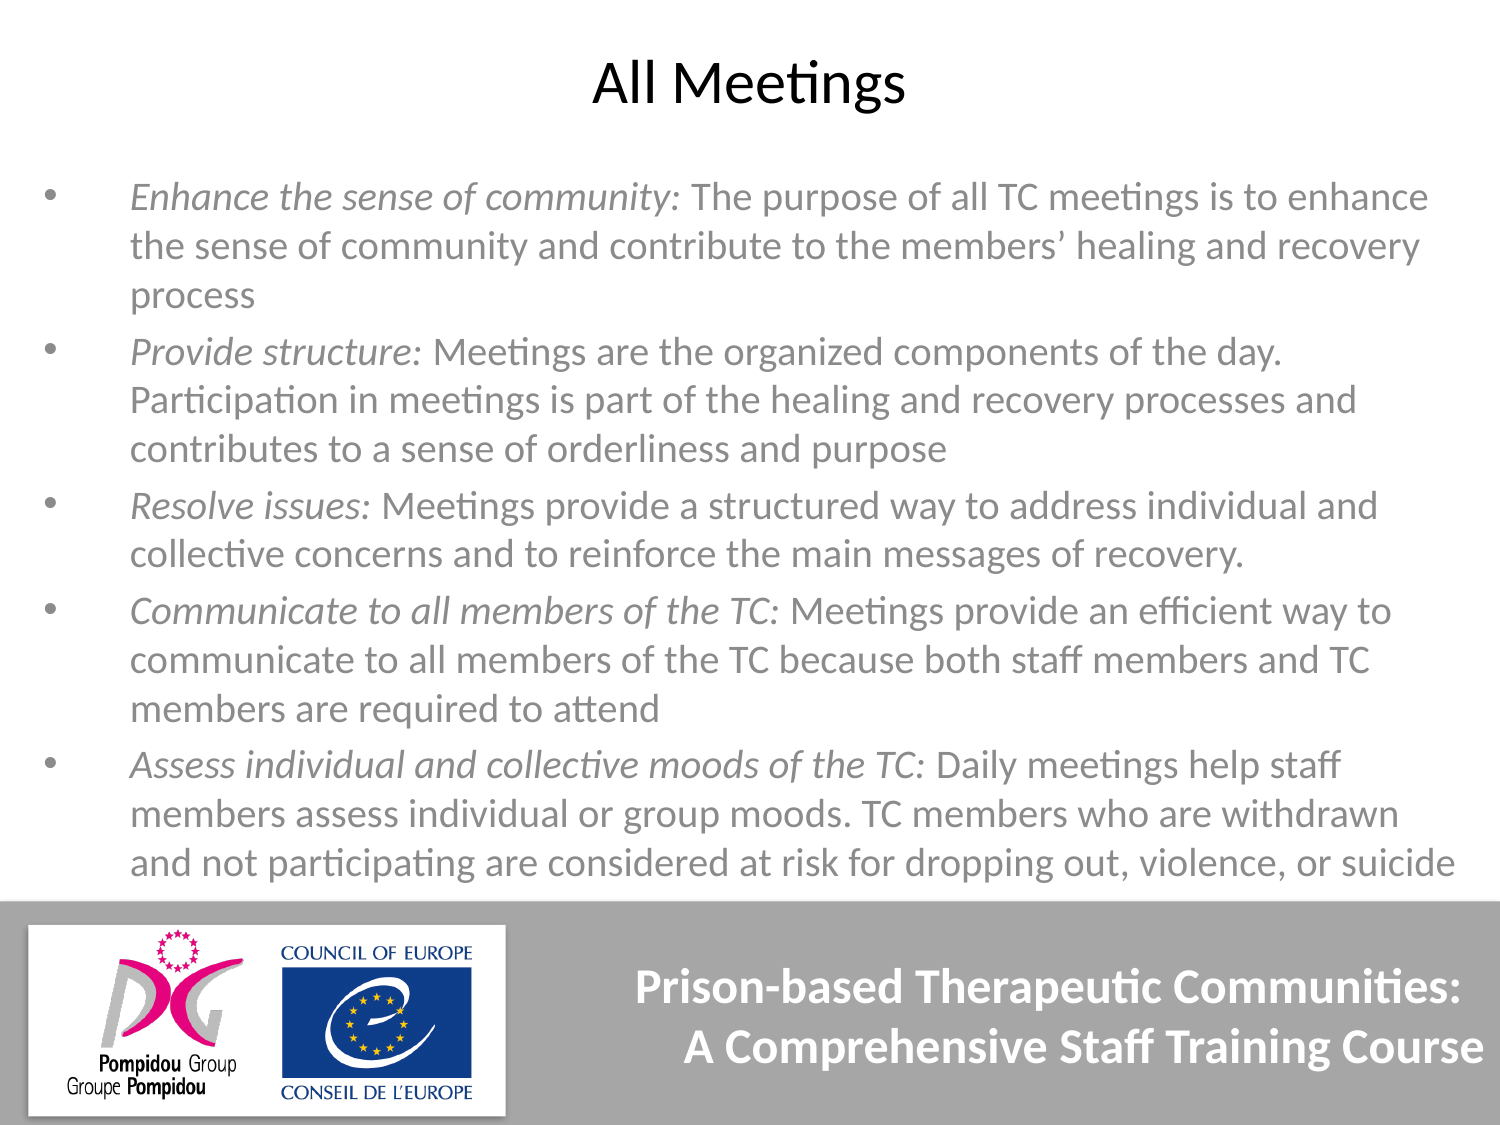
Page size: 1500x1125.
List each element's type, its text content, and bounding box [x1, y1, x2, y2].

subtitle Enhance the sense of community: The purpose of all TC meetings is to enhance the sense of community and contribute to the members’ healing and recovery process Provide structure: Meetings are the organized components of the day. Participation in meetings is part of the healing and recovery processes and contributes to a sense of orderliness and purpose Resolve issues: Meetings provide a structured way to address individual and collective concerns and to reinforce the main messages of recovery. Communicate to all members of the TC: Meetings provide an efficient way to communicate to all members of the TC because both staff members and TC members are required to attend Assess individual and collective moods of the TC: Daily meetings help staff members assess individual or group moods. TC members who are withdrawn and not participating are considered at risk for dropping out, violence, or suicide [28, 162, 1482, 898]
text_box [0, 901, 1500, 1125]
title All Meetings [60, 33, 1440, 124]
